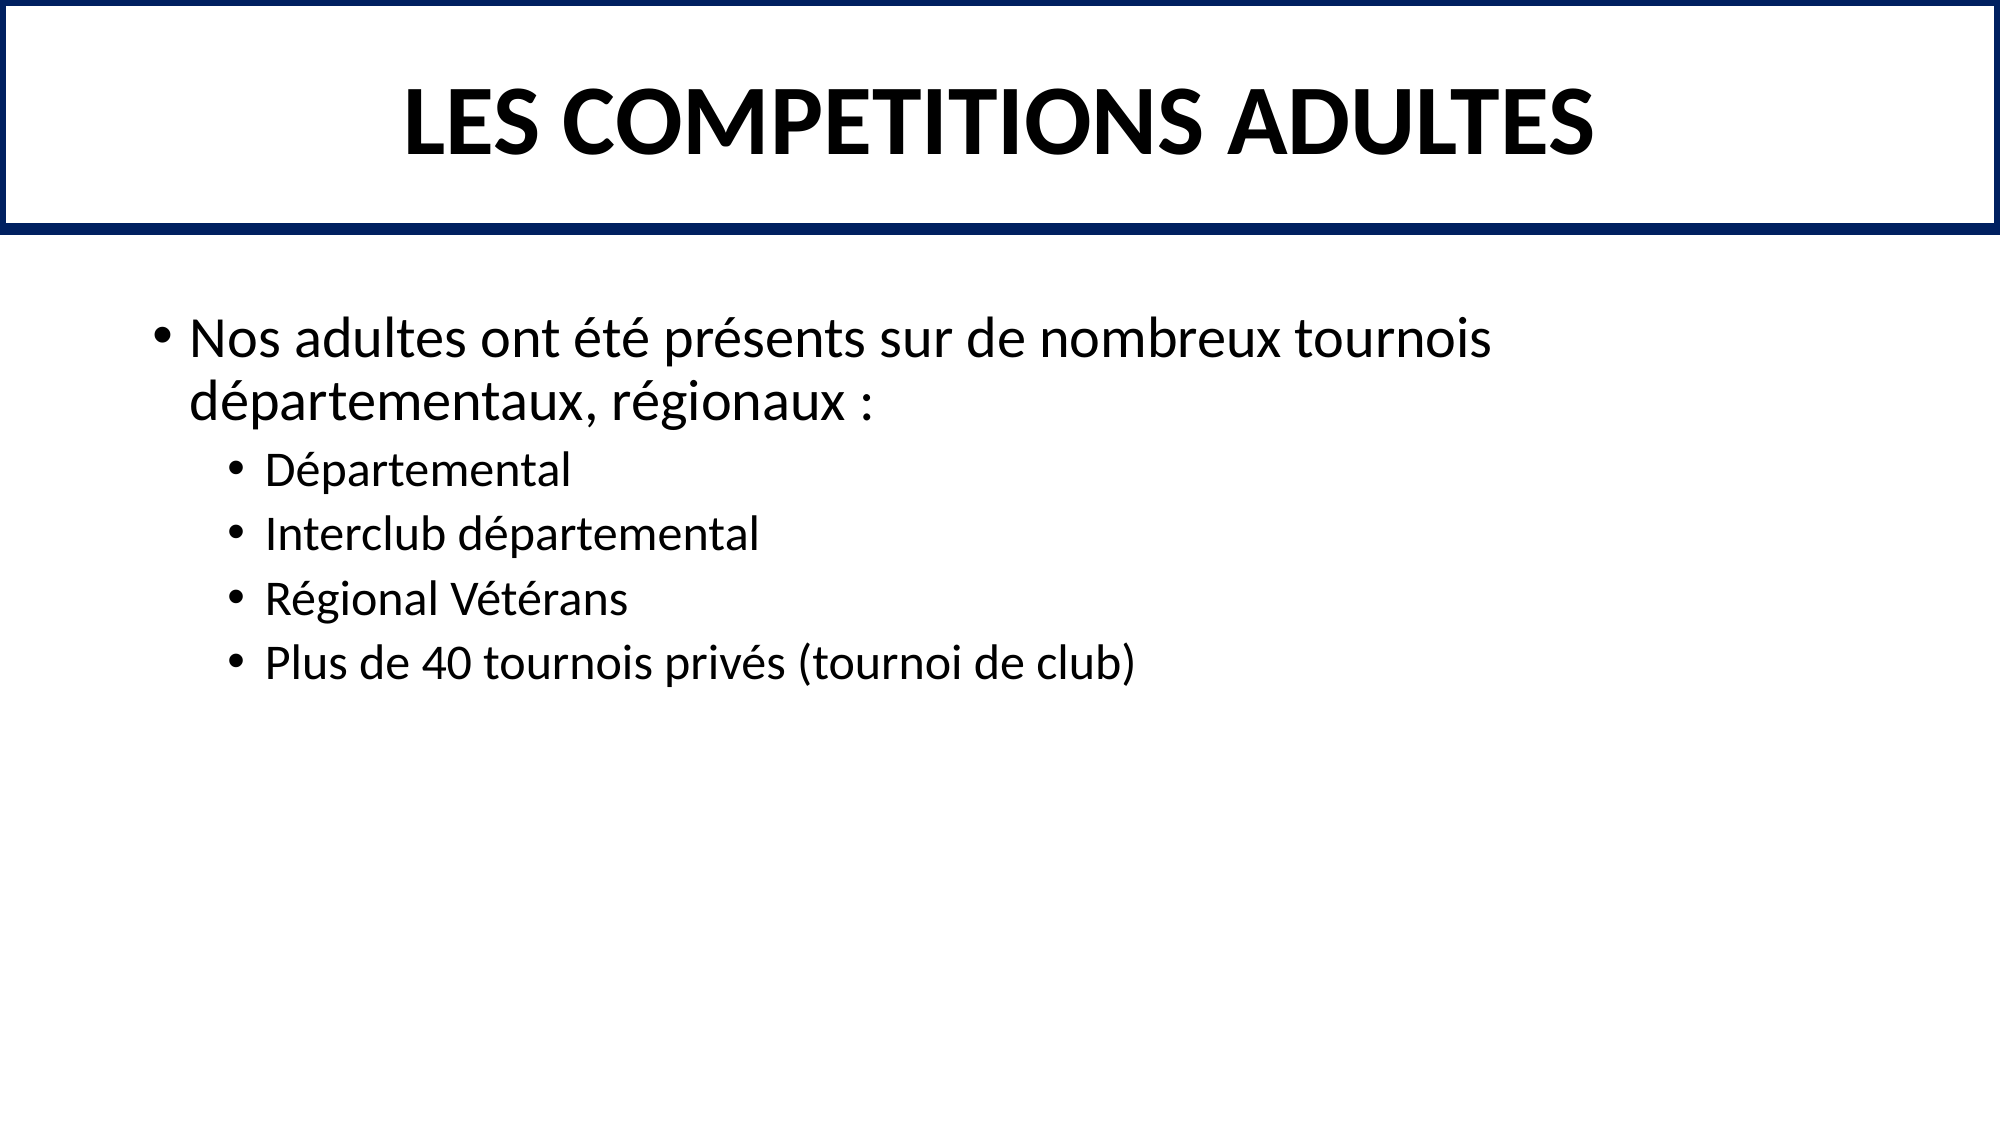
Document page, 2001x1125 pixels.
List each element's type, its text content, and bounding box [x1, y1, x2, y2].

text_box LES COMPETITIONS ADULTES [0, 0, 2000, 230]
list Nos adultes ont été présents sur de nombreux tournois départementaux, régionaux : Départemental Interclub départemental Régional Vétérans Plus de 40 tournois privés (tournoi de club) [137, 299, 1863, 1014]
